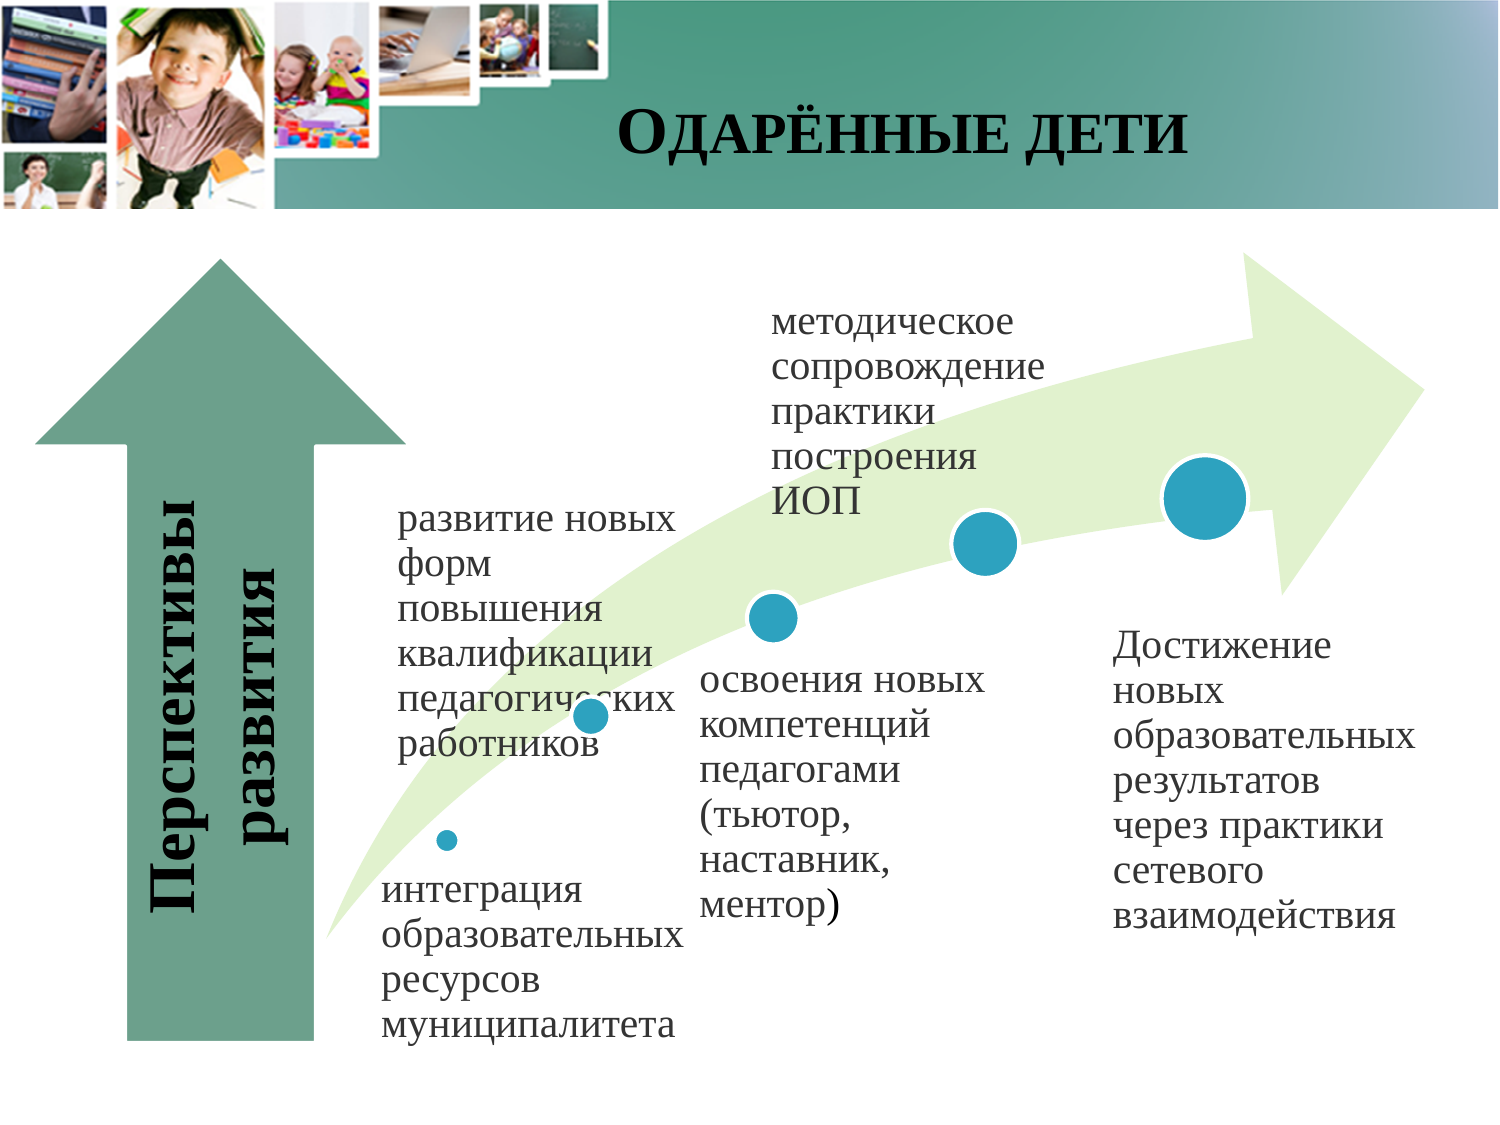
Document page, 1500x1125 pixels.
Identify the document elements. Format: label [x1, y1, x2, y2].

text_box [29, 255, 412, 1044]
text_box [0, 0, 1499, 209]
text_box [359, 243, 1459, 1078]
